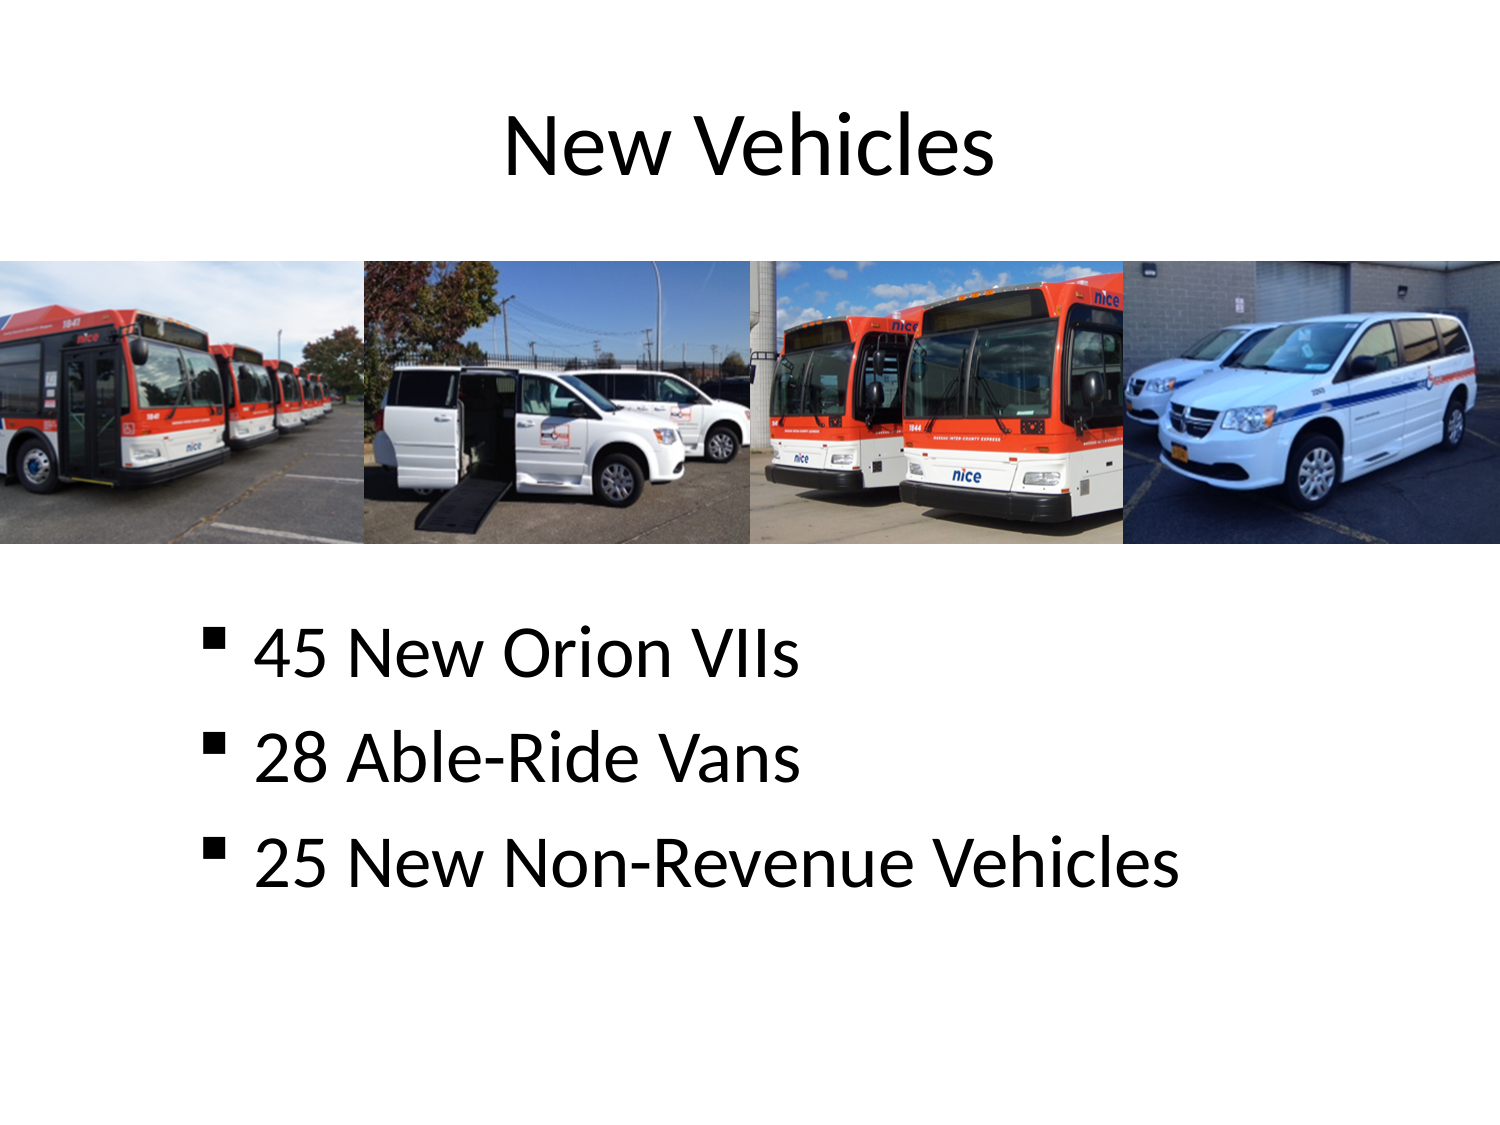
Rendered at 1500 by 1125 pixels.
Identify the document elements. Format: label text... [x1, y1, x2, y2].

title New Vehicles [75, 45, 1425, 233]
list 45 New Orion VIIs 28 Able-Ride Vans 25 New Non-Revenue Vehicles [182, 595, 1500, 1125]
picture [0, 261, 1500, 544]
